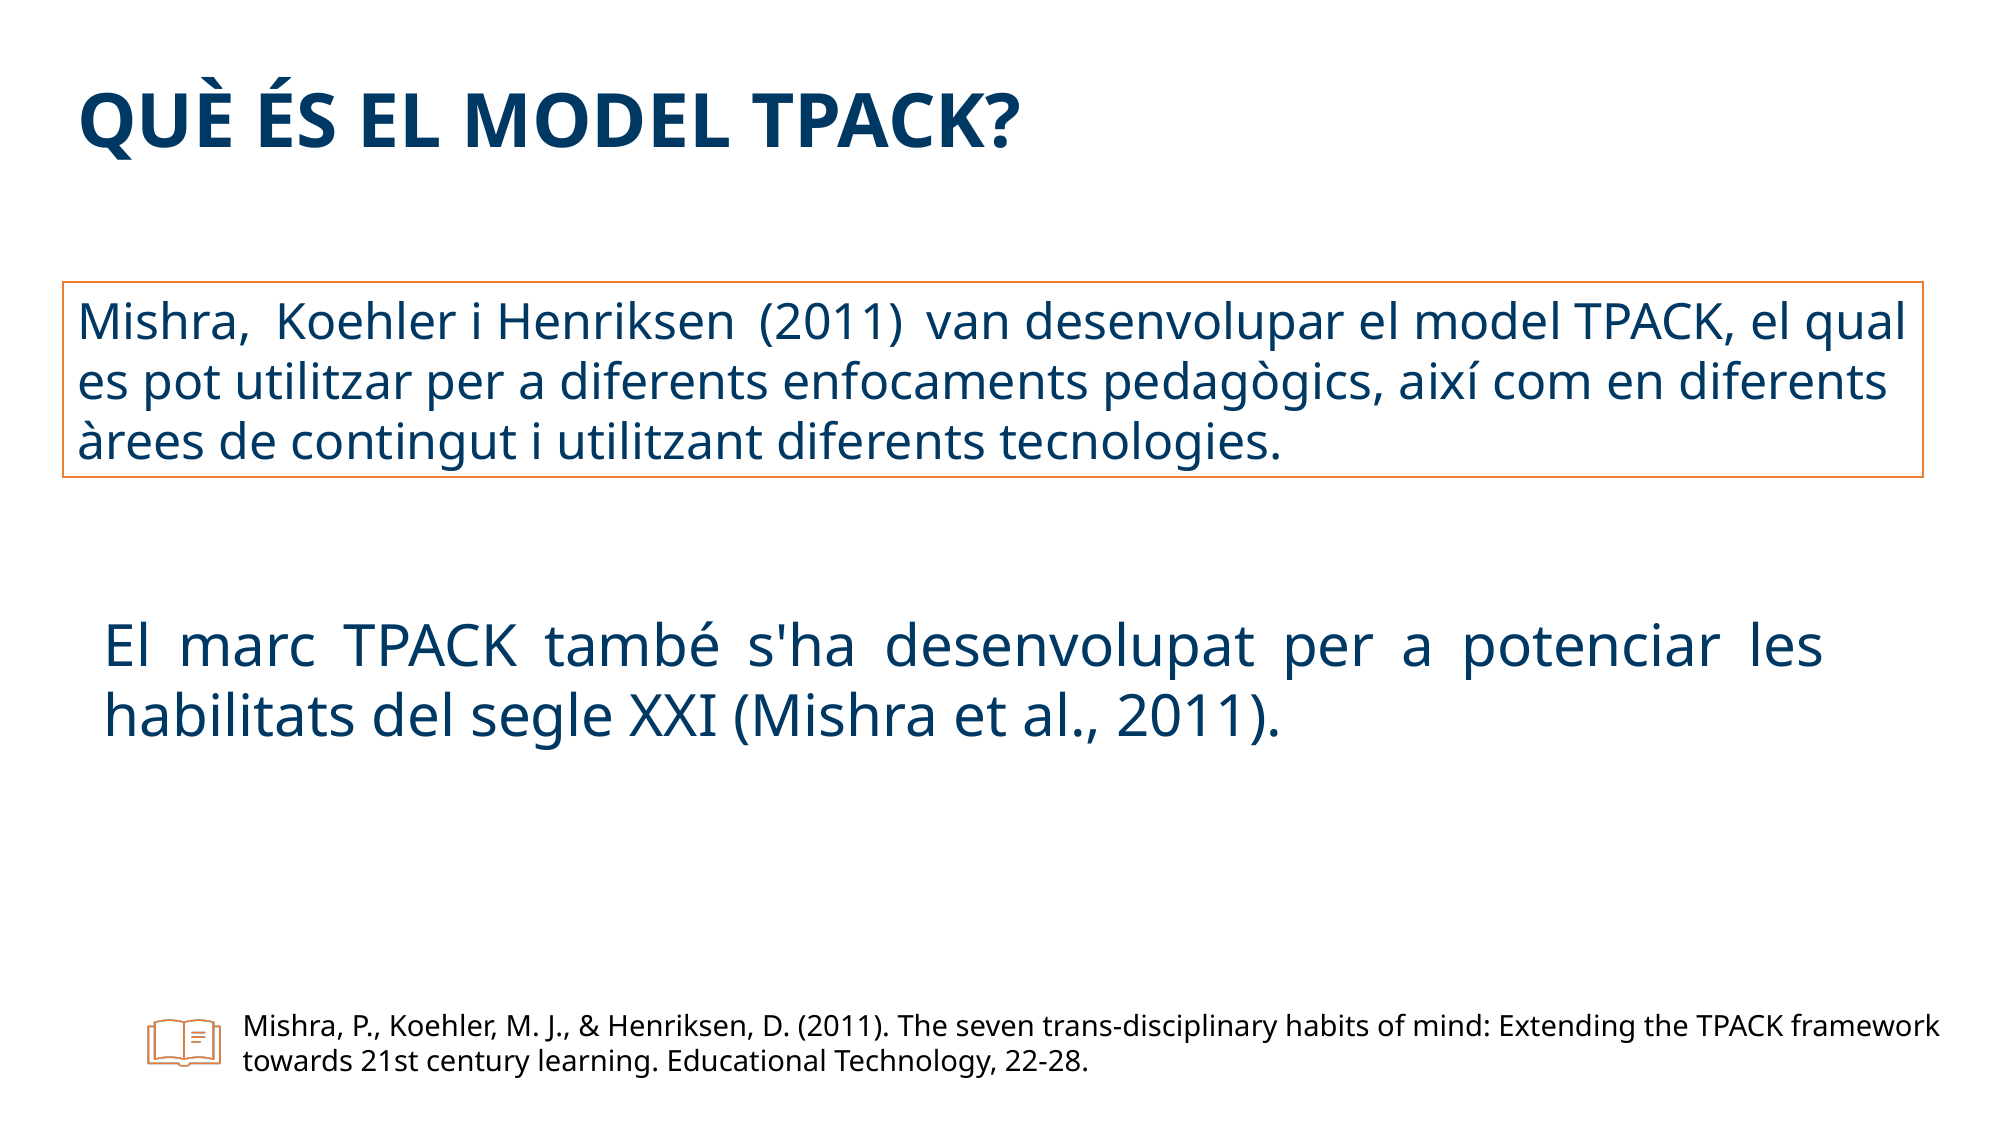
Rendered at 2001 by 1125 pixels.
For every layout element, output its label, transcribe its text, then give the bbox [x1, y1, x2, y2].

text_box El marc TPACK també s'ha desenvolupat per a potenciar les habilitats del segle XXI (Mishra et al., 2011). [88, 600, 1840, 756]
text_box Què és el MODEL TPACK? [62, 75, 1718, 182]
text_box Mishra, Koehler i Henriksen (2011) van desenvolupar el model TPACK, el qual es pot utilitzar per a diferents enfocaments pedagògics, així com en diferents àrees de contingut i utilitzant diferents tecnologies. [62, 281, 1924, 477]
text_box Mishra, P., Koehler, M. J., & Henriksen, D. (2011). The seven trans-disciplinary habits of mind: Extending the TPACK framework towards 21st century learning. Educational Technology, 22-28. [227, 999, 1962, 1085]
picture [140, 1007, 228, 1081]
